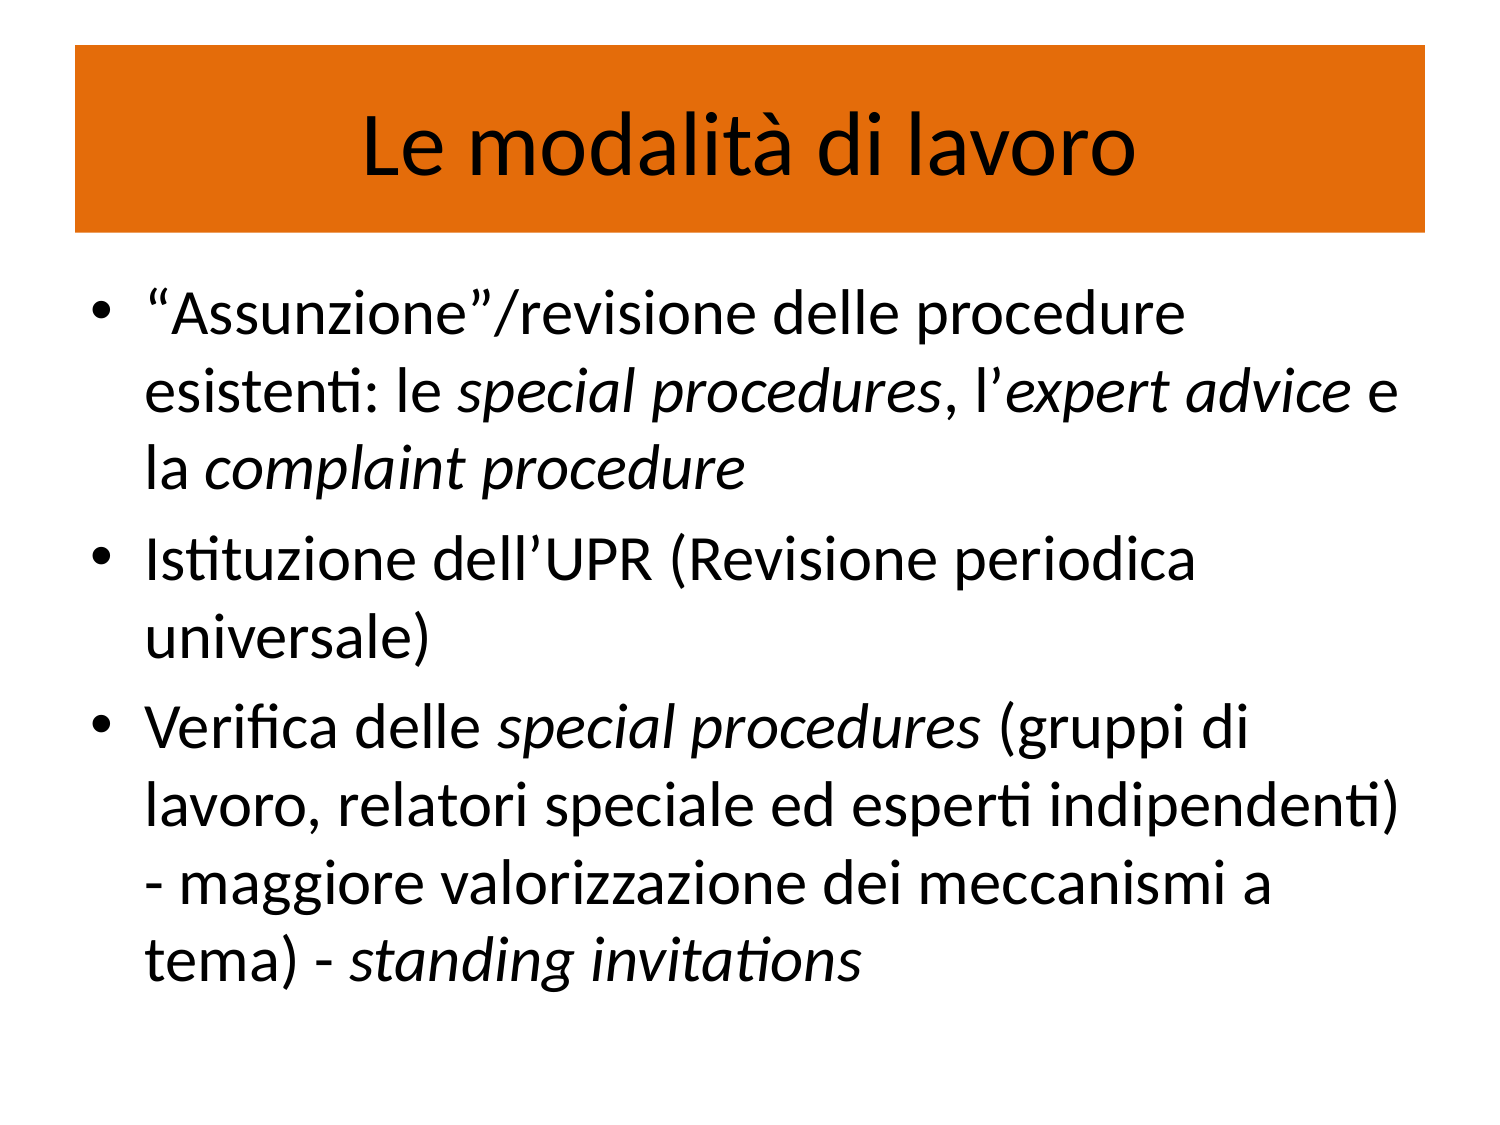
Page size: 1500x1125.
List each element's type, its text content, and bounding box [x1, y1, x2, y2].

title Le modalità di lavoro [75, 45, 1425, 233]
list “Assunzione”/revisione delle procedure esistenti: le special procedures, l’expert advice e la complaint procedure Istituzione dell’UPR (Revisione periodica universale) Verifica delle special procedures (gruppi di lavoro, relatori speciale ed esperti indipendenti) - maggiore valorizzazione dei meccanismi a tema) - standing invitations [75, 262, 1425, 1005]
